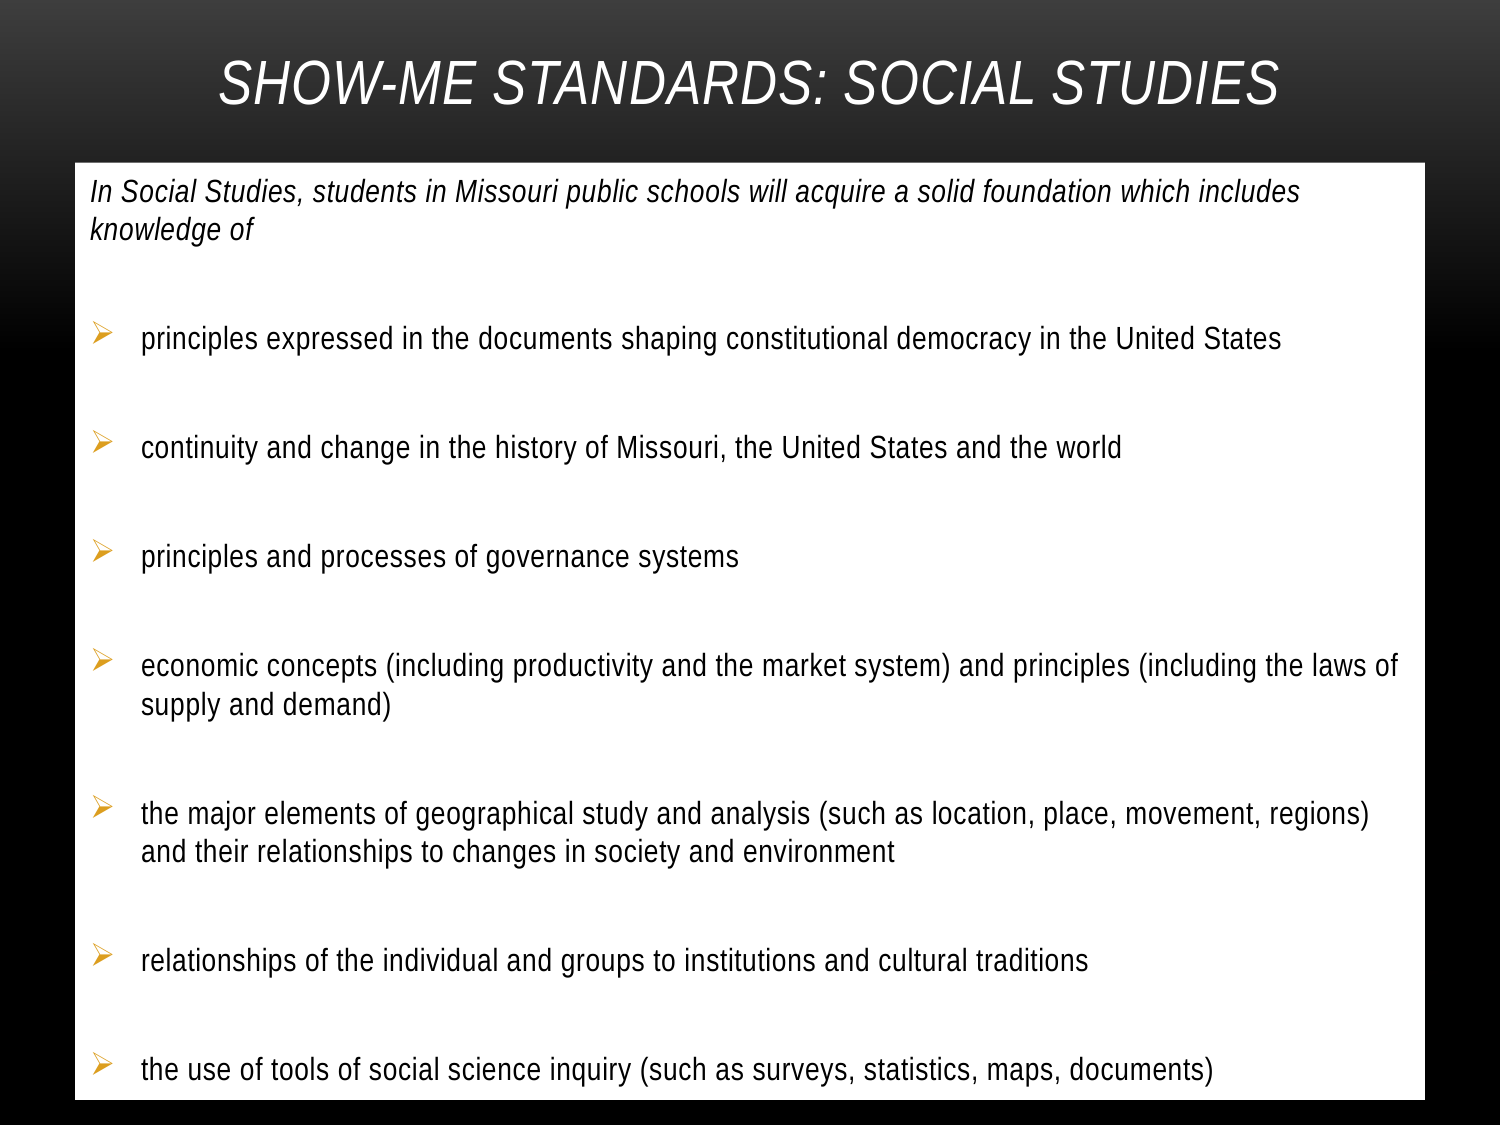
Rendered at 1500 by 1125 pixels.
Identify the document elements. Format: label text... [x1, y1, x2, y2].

picture [0, 0, 1500, 1125]
list In Social Studies, students in Missouri public schools will acquire a solid foundation which includes knowledge of principles expressed in the documents shaping constitutional democracy in the United States continuity and change in the history of Missouri, the United States and the world principles and processes of governance systems economic concepts (including productivity and the market system) and principles (including the laws of supply and demand) the major elements of geographical study and analysis (such as location, place, movement, regions) and their relationships to changes in society and environment relationships of the individual and groups to institutions and cultural traditions the use of tools of social science inquiry (such as surveys, statistics, maps, documents) [75, 162, 1425, 1100]
title Show-Me Standards: Social Studies [99, 12, 1400, 125]
